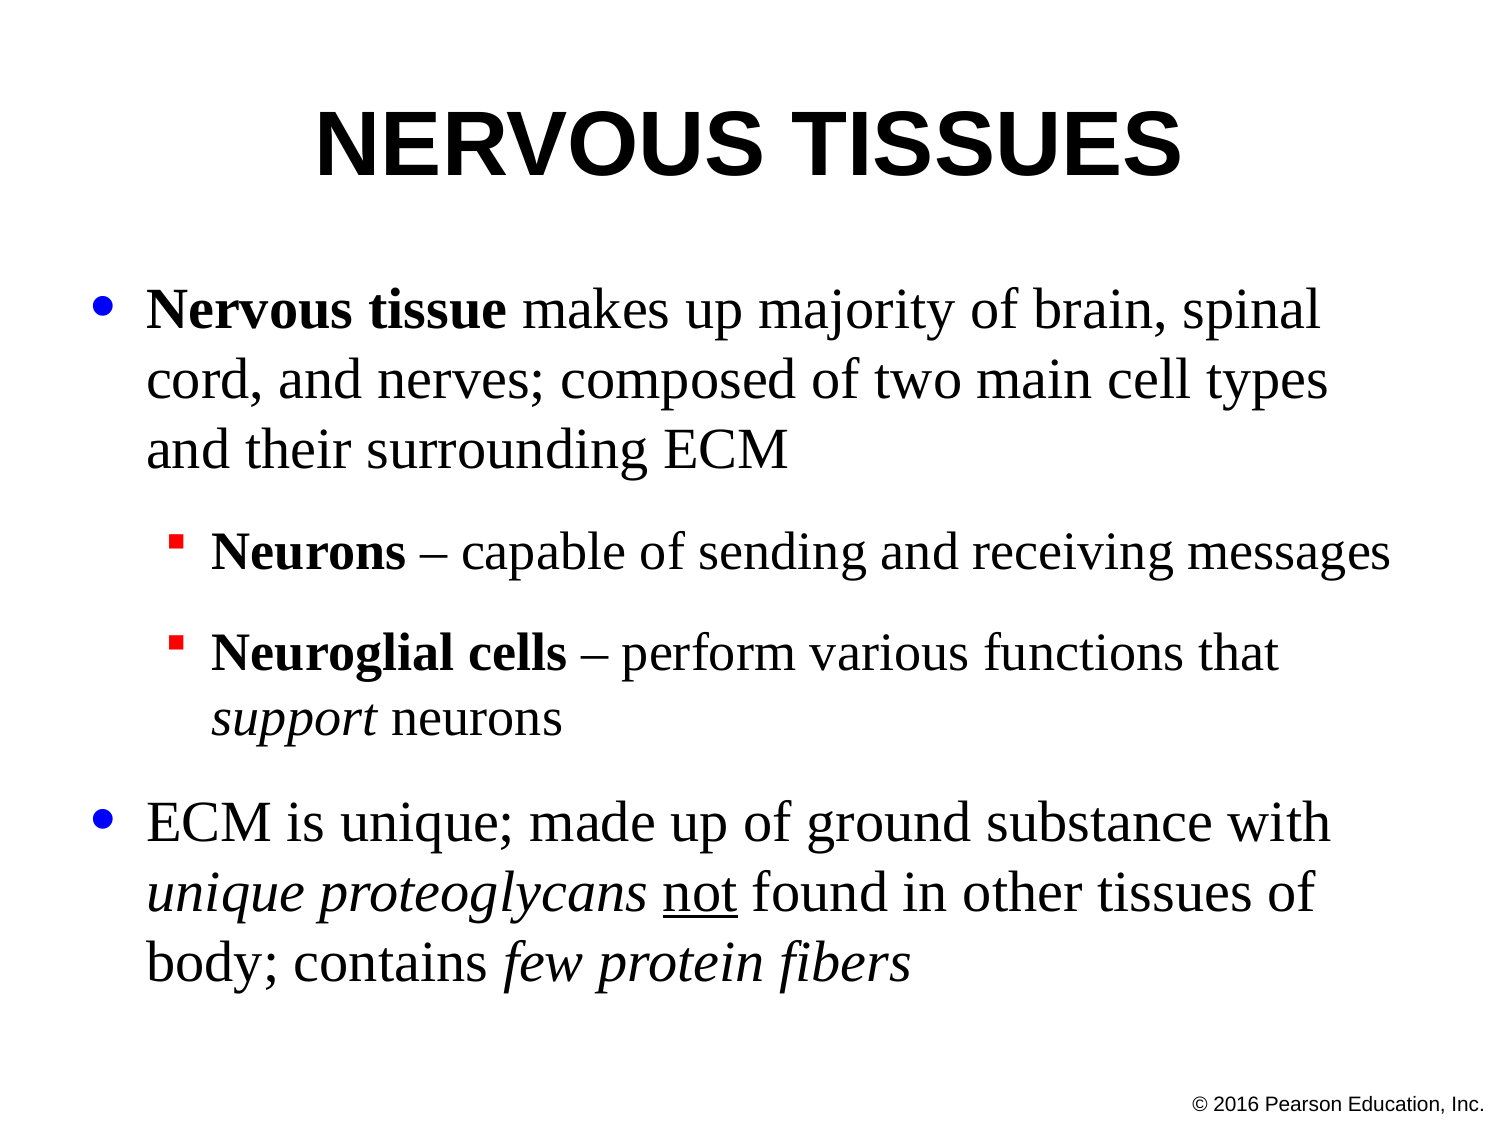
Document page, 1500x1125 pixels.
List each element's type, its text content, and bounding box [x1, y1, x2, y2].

list Nervous tissue makes up majority of brain, spinal cord, and nerves; composed of two main cell types and their surrounding ECM Neurons – capable of sending and receiving messages Neuroglial cells – perform various functions that support neurons ECM is unique; made up of ground substance with unique proteoglycans not found in other tissues of body; contains few protein fibers [75, 262, 1425, 1043]
footer © 2016 Pearson Education, Inc. [1025, 1082, 1500, 1124]
title Nervous Tissues [75, 45, 1425, 233]
